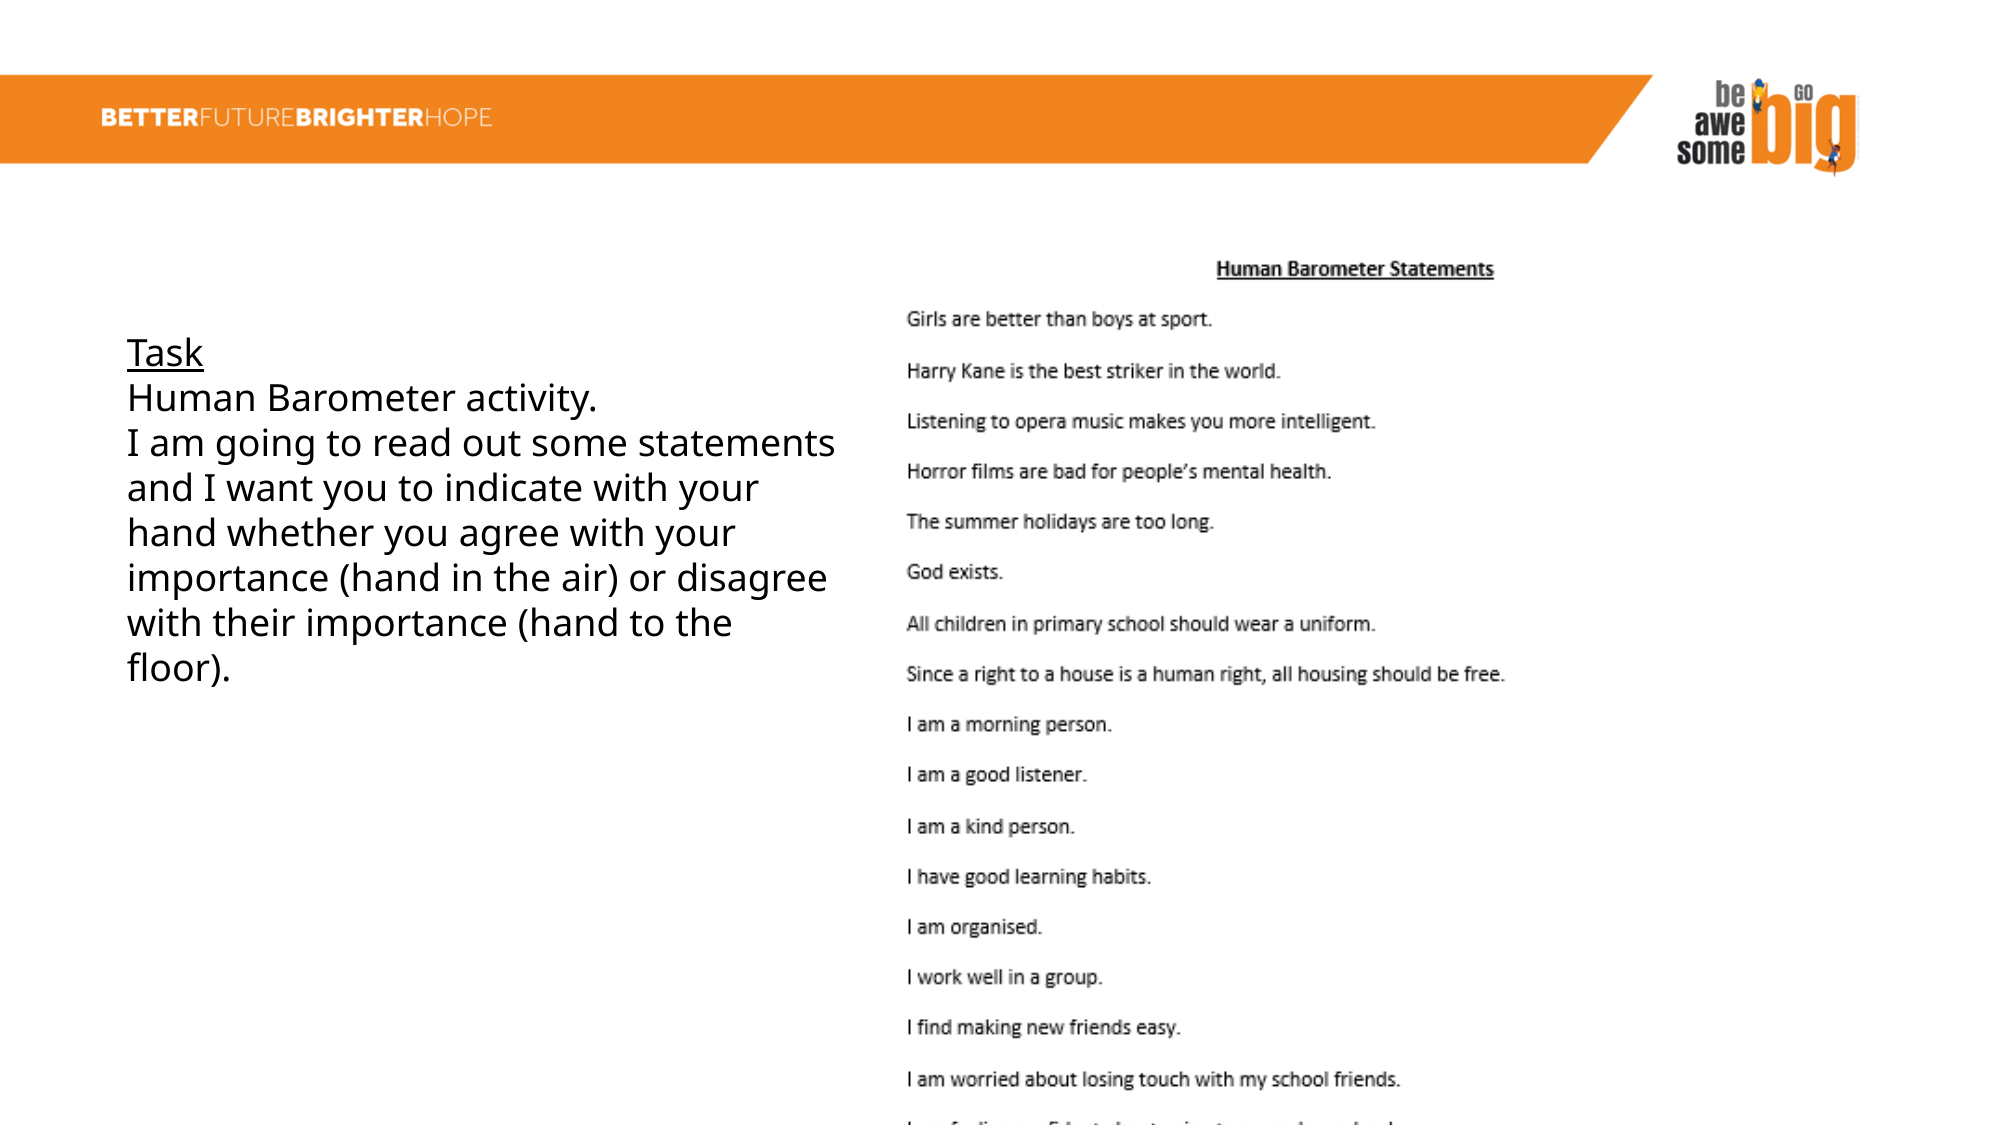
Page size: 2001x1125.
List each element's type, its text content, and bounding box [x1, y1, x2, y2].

text_box Task Human Barometer activity. I am going to read out some statements and I want you to indicate with your hand whether you agree with your importance (hand in the air) or disagree with their importance (hand to the floor). [112, 321, 862, 697]
picture [0, 0, 2000, 1125]
